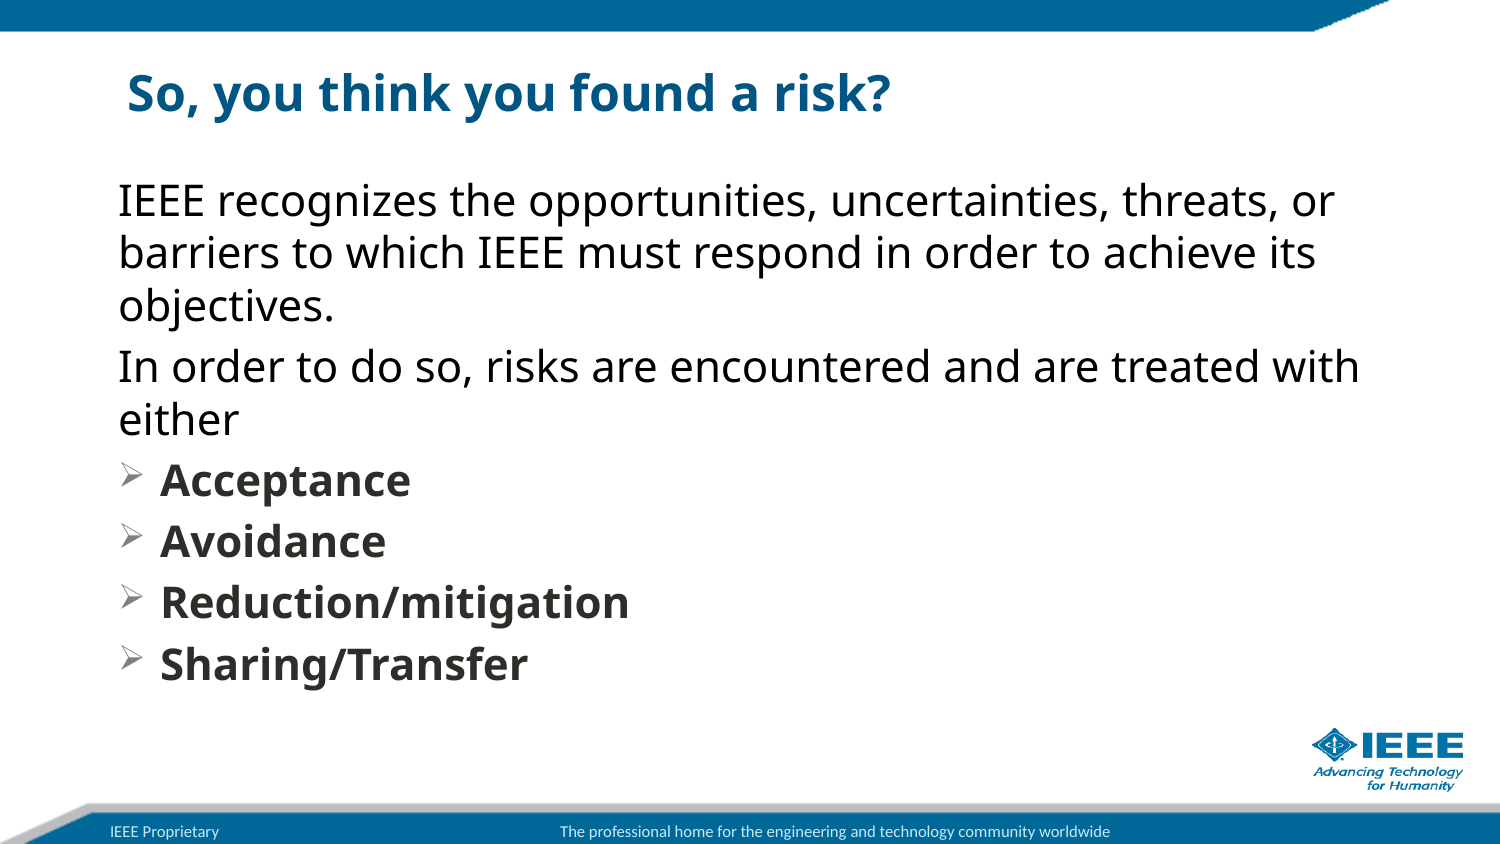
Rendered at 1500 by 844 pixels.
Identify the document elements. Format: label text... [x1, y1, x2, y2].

picture [0, 0, 1500, 844]
list IEEE recognizes the opportunities, uncertainties, threats, or barriers to which IEEE must respond in order to achieve its objectives. In order to do so, risks are encountered and are treated with either Acceptance Avoidance Reduction/mitigation Sharing/Transfer [102, 164, 1398, 710]
title So, you think you found a risk? [112, 53, 1388, 164]
